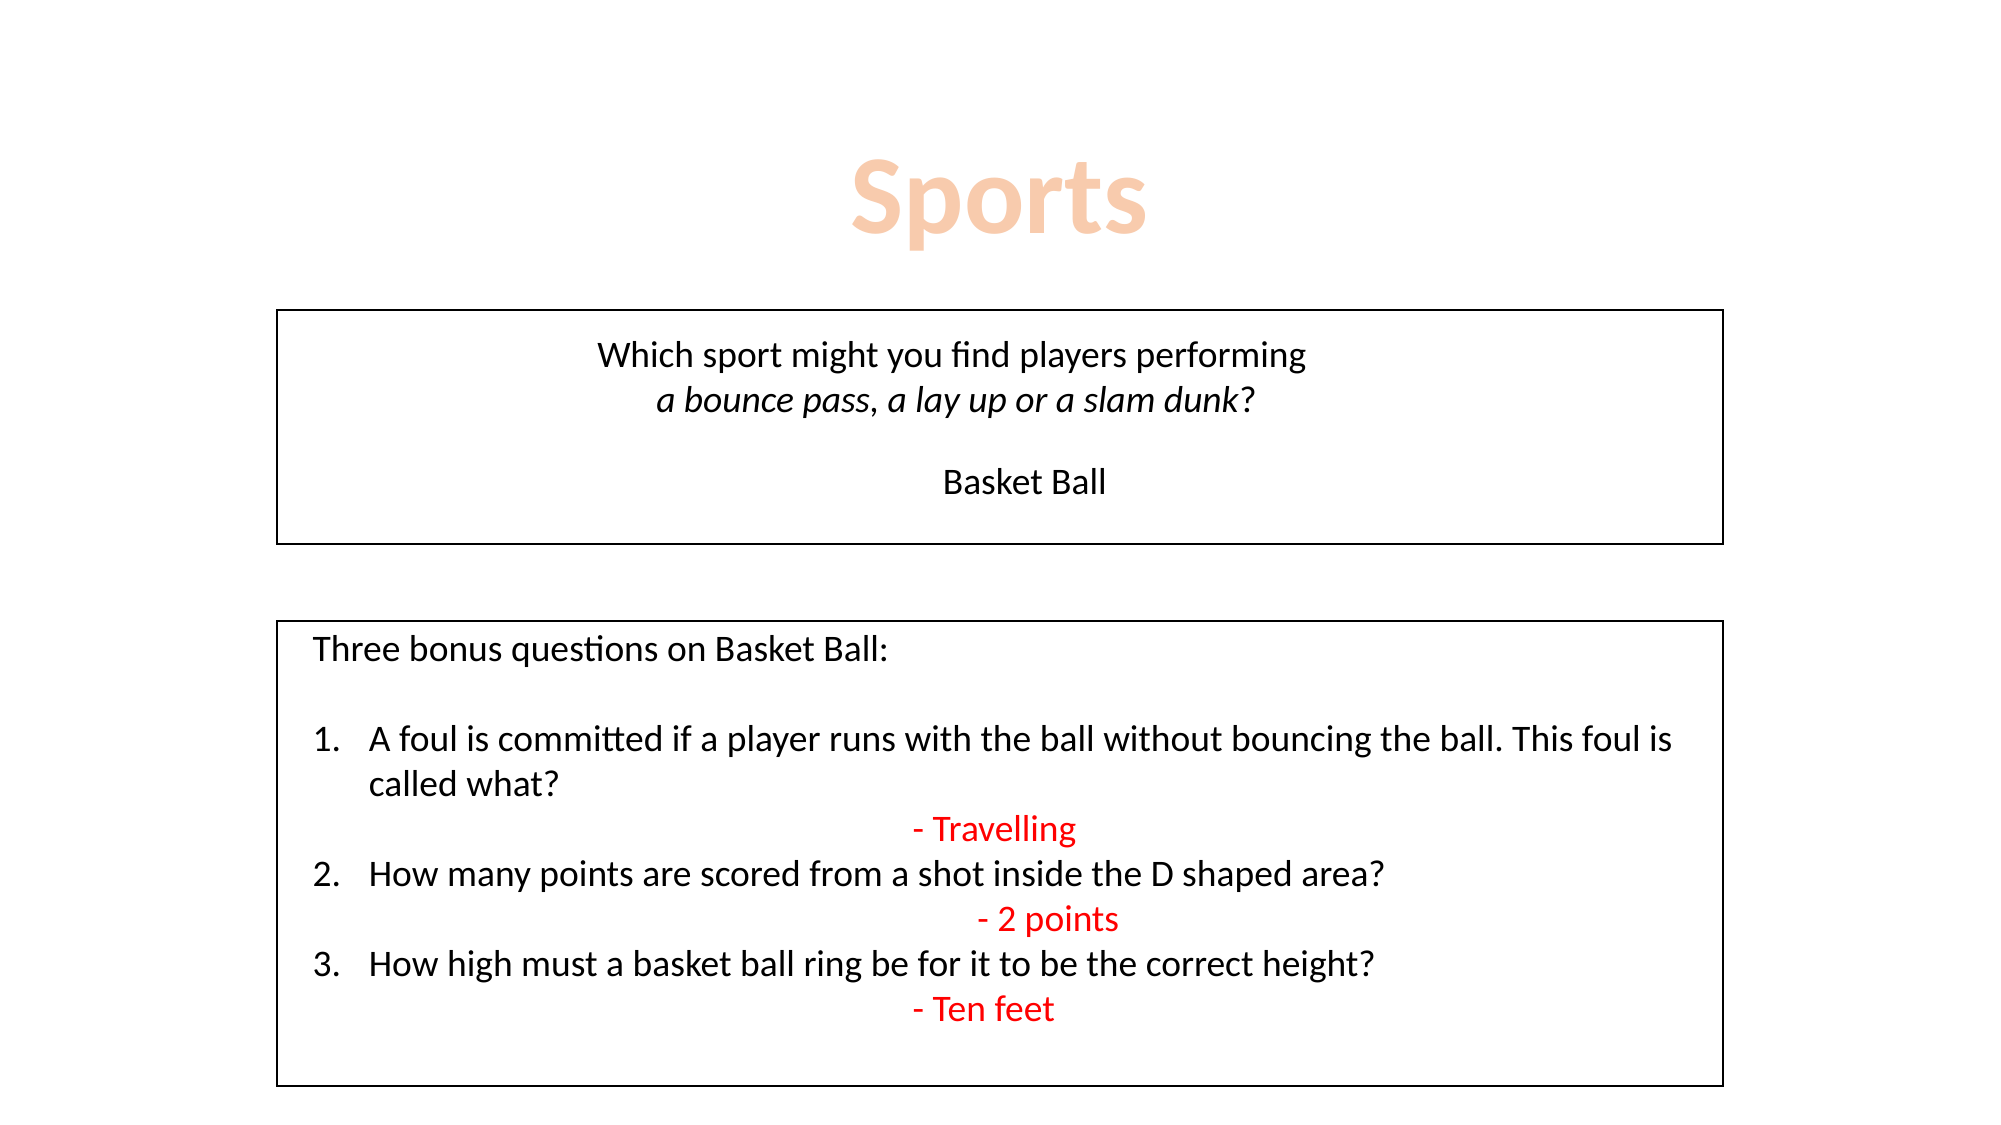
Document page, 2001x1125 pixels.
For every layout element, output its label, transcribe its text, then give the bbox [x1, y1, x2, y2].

text_box [276, 620, 1724, 1087]
text_box Three bonus questions on Basket Ball: A foul is committed if a player runs with the ball without bouncing the ball. This foul is called what? - Travelling How many points are scored from a shot inside the D shaped area? - 2 points How high must a basket ball ring be for it to be the correct height? - Ten feet [297, 616, 1731, 1037]
text_box [276, 309, 1724, 545]
text_box Sports [835, 113, 1164, 264]
